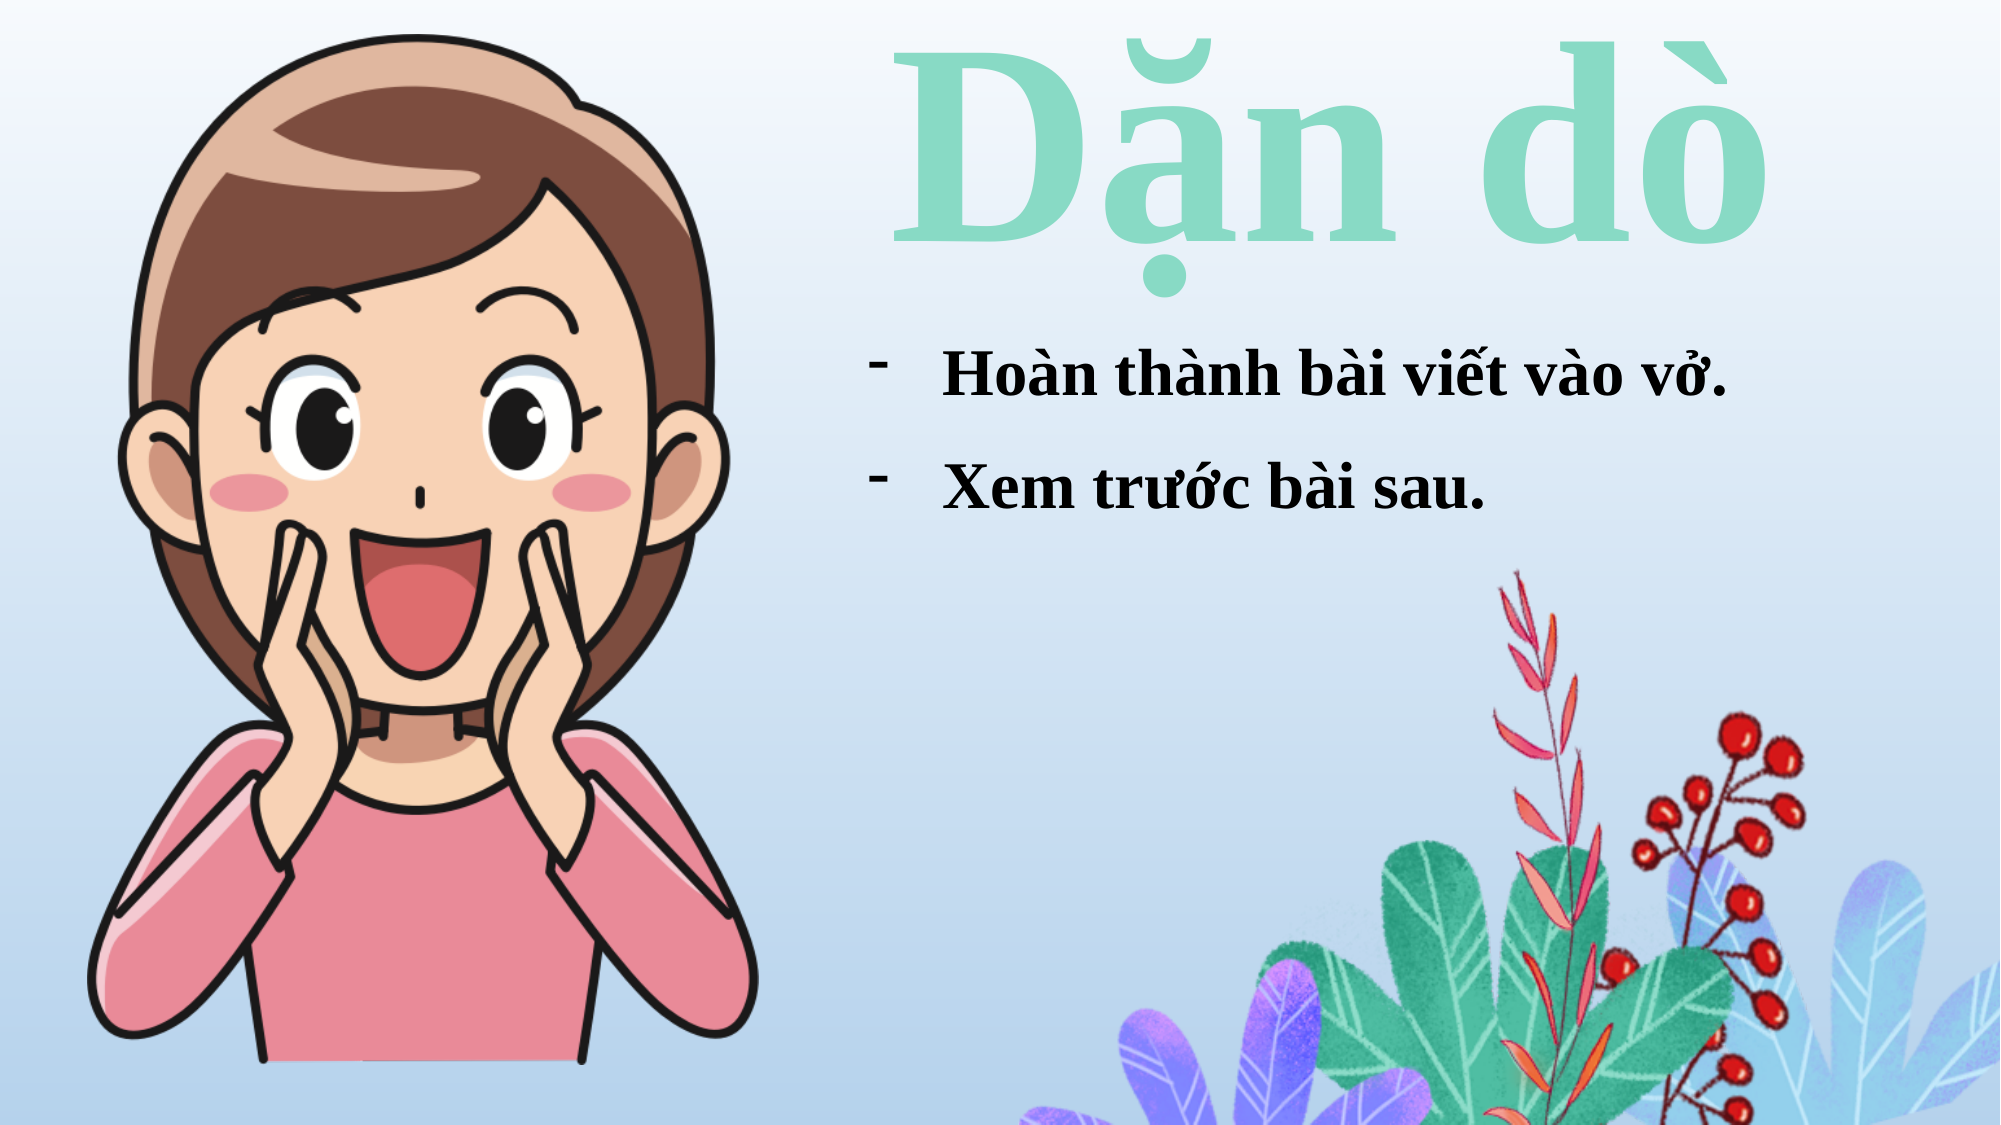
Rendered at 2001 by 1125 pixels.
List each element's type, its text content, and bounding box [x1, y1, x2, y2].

text_box Dặn dò [398, 0, 2000, 307]
picture [852, 456, 2000, 1125]
text_box Hoàn thành bài viết vào vở. Xem trước bài sau. [852, 321, 2000, 456]
picture [87, 34, 759, 1065]
